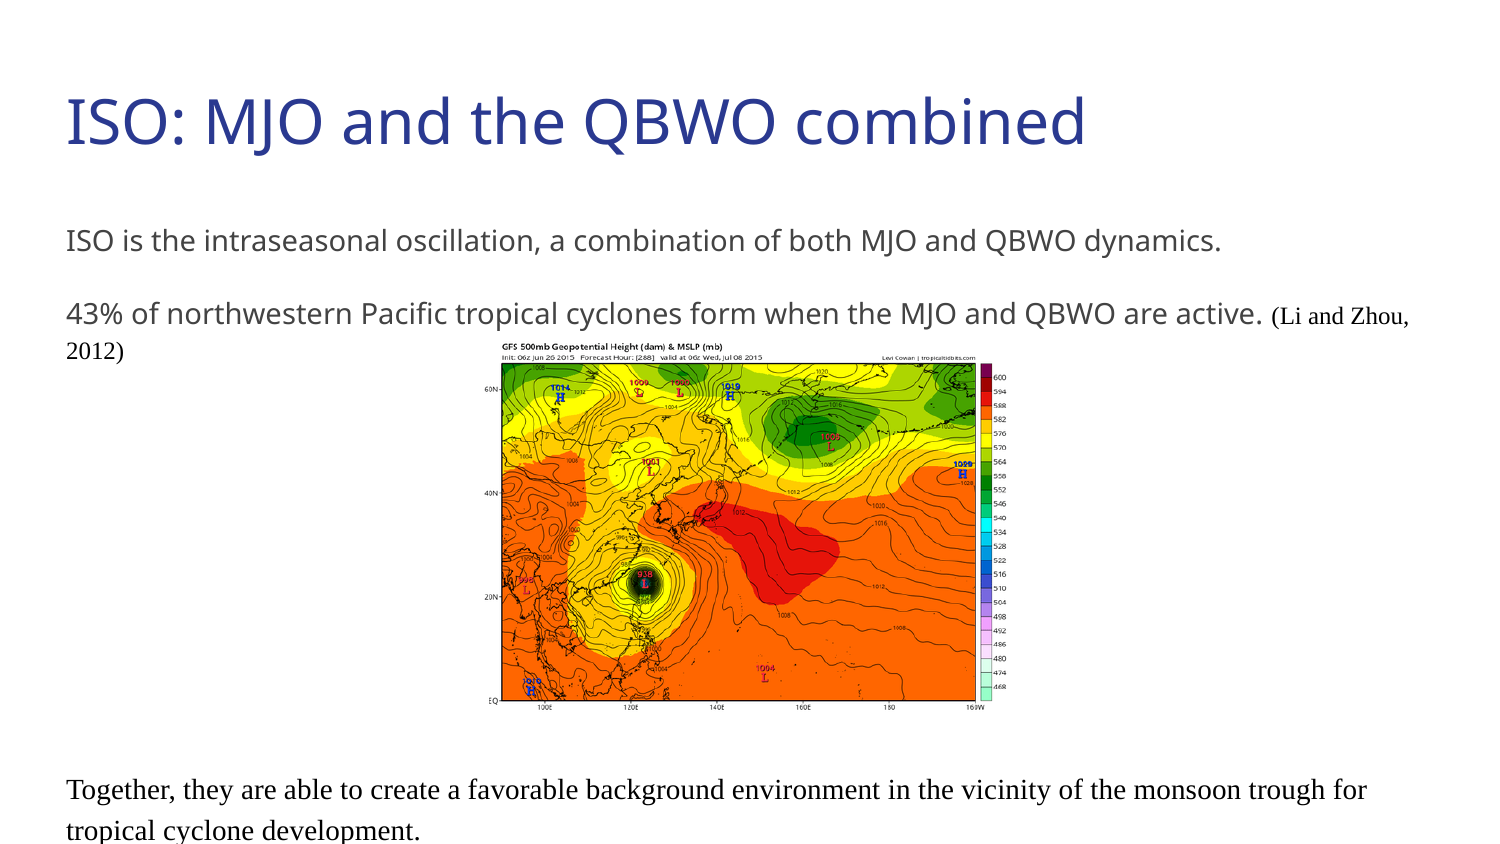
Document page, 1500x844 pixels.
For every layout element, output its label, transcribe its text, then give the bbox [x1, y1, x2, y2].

picture [481, 339, 1019, 715]
list ISO is the intraseasonal oscillation, a combination of both MJO and QBWO dynamics. 43% of northwestern Pacific tropical cyclones form when the MJO and QBWO are active. (Li and Zhou, 2012) Together, they are able to create a favorable background environment in the vicinity of the monsoon trough for tropical cyclone development. [51, 201, 1463, 799]
title ISO: MJO and the QBWO combined [51, 67, 1449, 167]
list [792, 201, 1449, 750]
